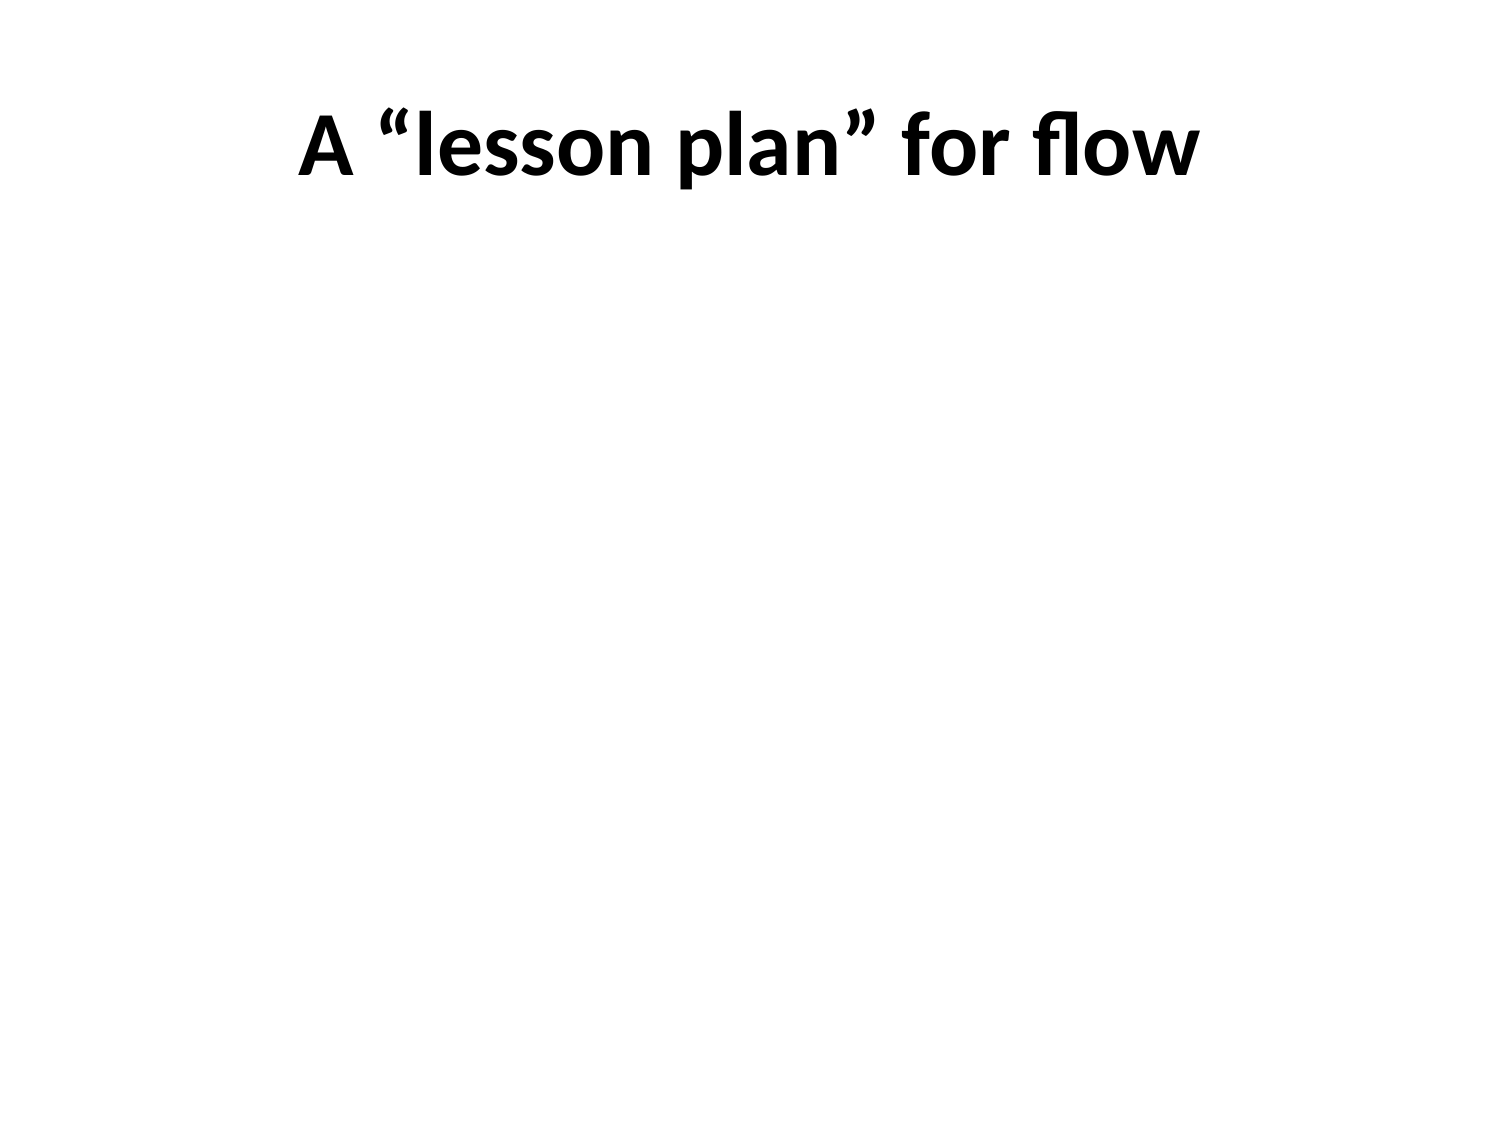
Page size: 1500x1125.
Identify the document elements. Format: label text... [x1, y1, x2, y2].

title A “lesson plan” for flow [75, 45, 1425, 233]
